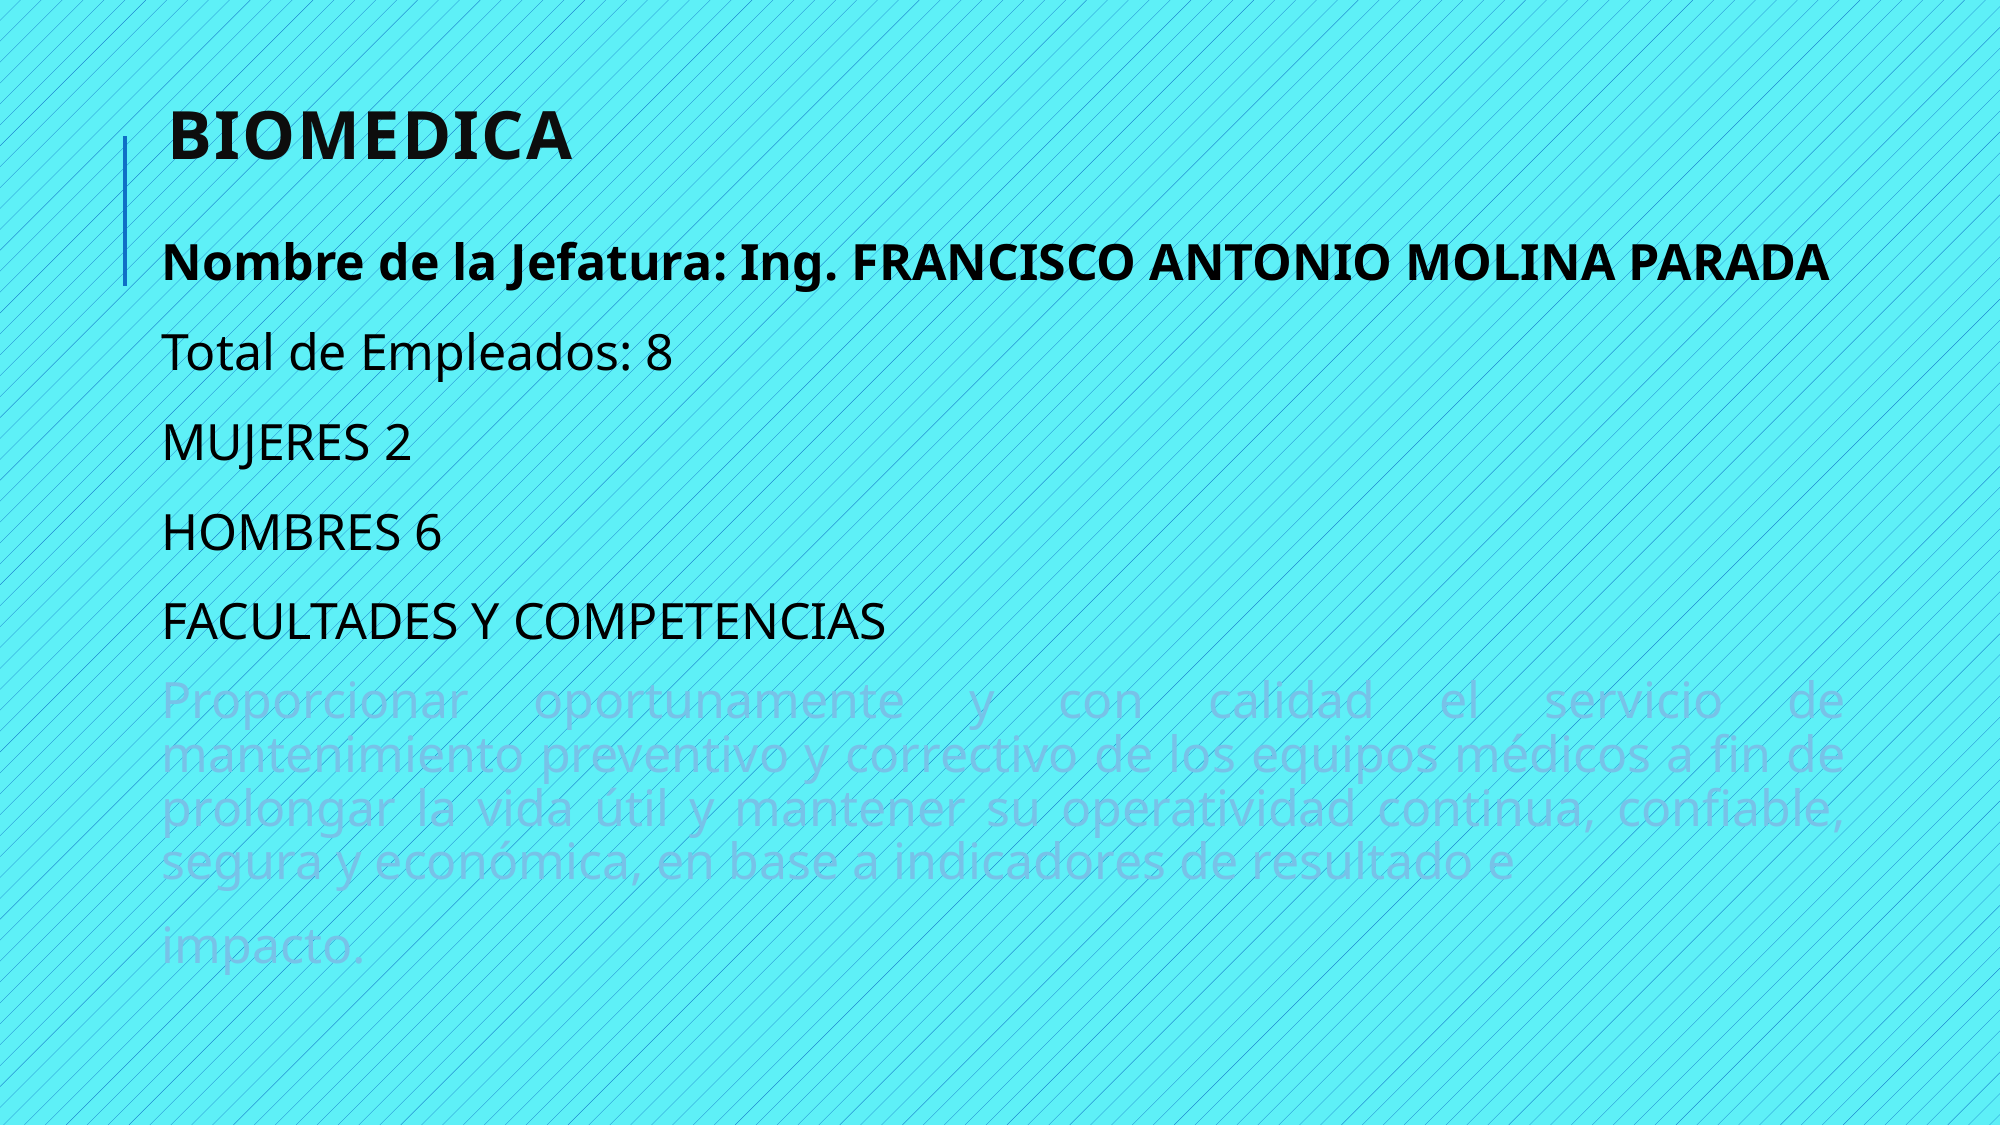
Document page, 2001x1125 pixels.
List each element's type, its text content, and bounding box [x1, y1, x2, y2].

list Nombre de la Jefatura: Ing. Francisco ANTONIO molina parada Total de Empleados: 8 MUJERES 2 HOMBRES 6 FACULTADES Y COMPETENCIAS Proporcionar oportunamente y con calidad el servicio de mantenimiento preventivo y correctivo de los equipos médicos a fin de prolongar la vida útil y mantener su operatividad continua, confiable, segura y económica, en base a indicadores de resultado e impacto. [154, 244, 1855, 956]
title BIOMEDICA [153, 56, 1854, 226]
